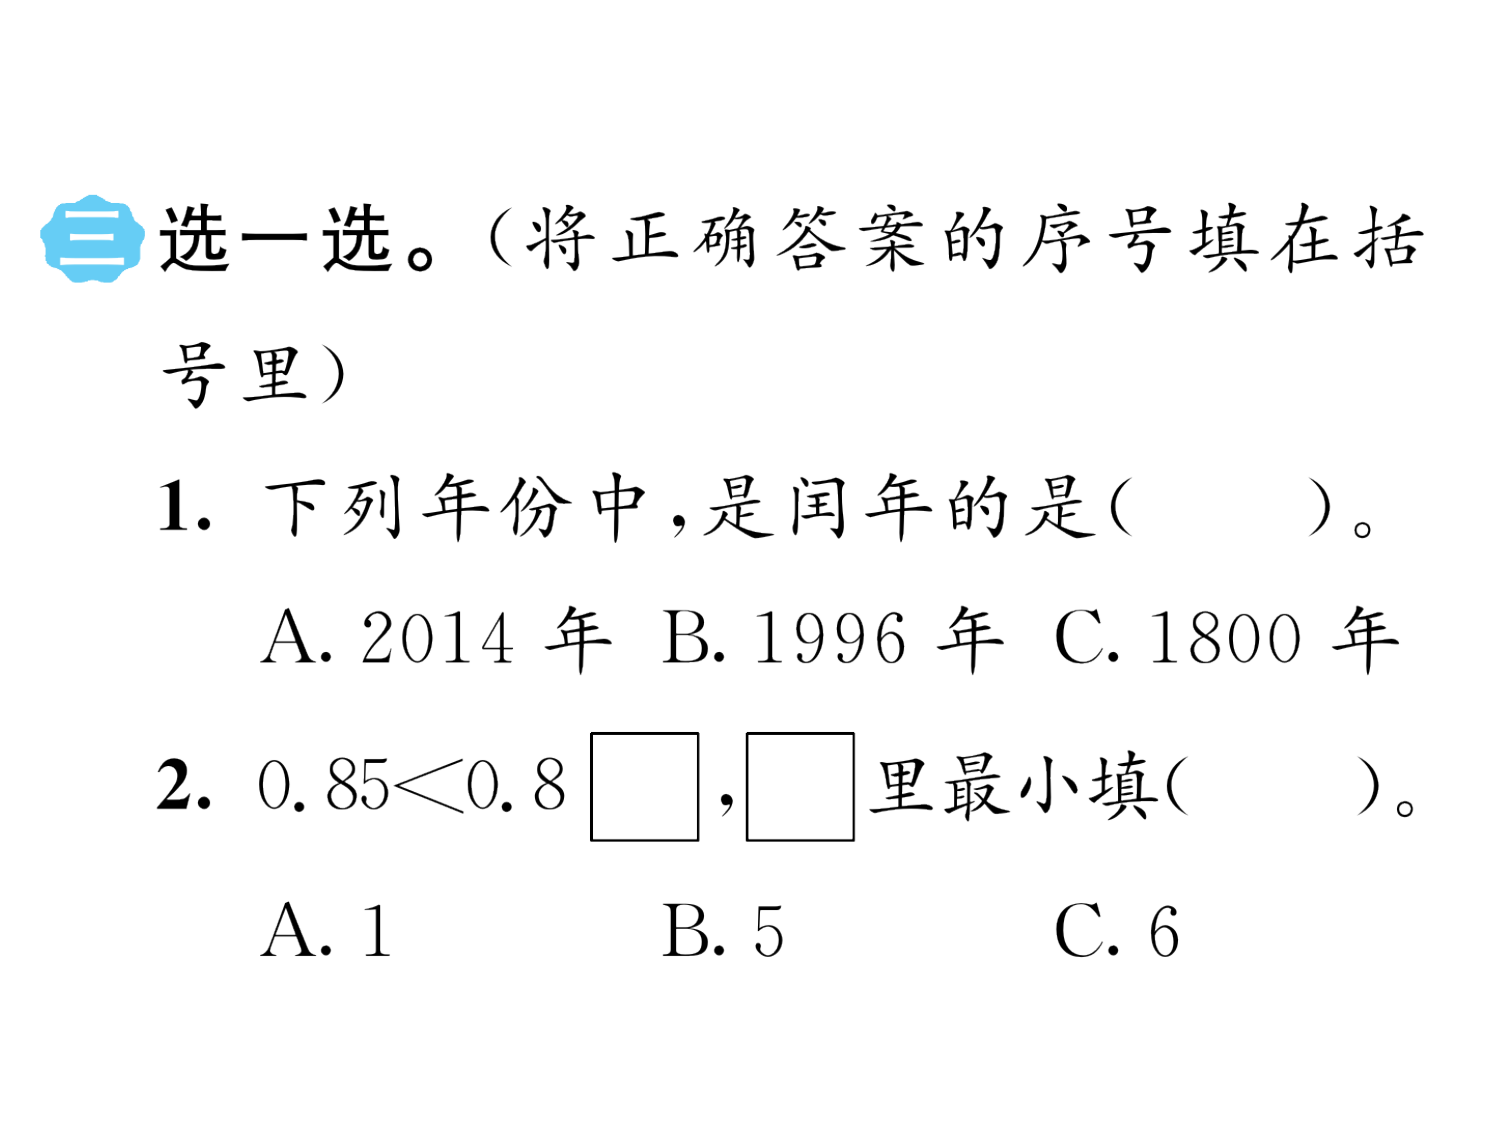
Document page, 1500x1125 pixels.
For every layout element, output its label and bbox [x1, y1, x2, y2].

picture [35, 177, 1453, 1014]
